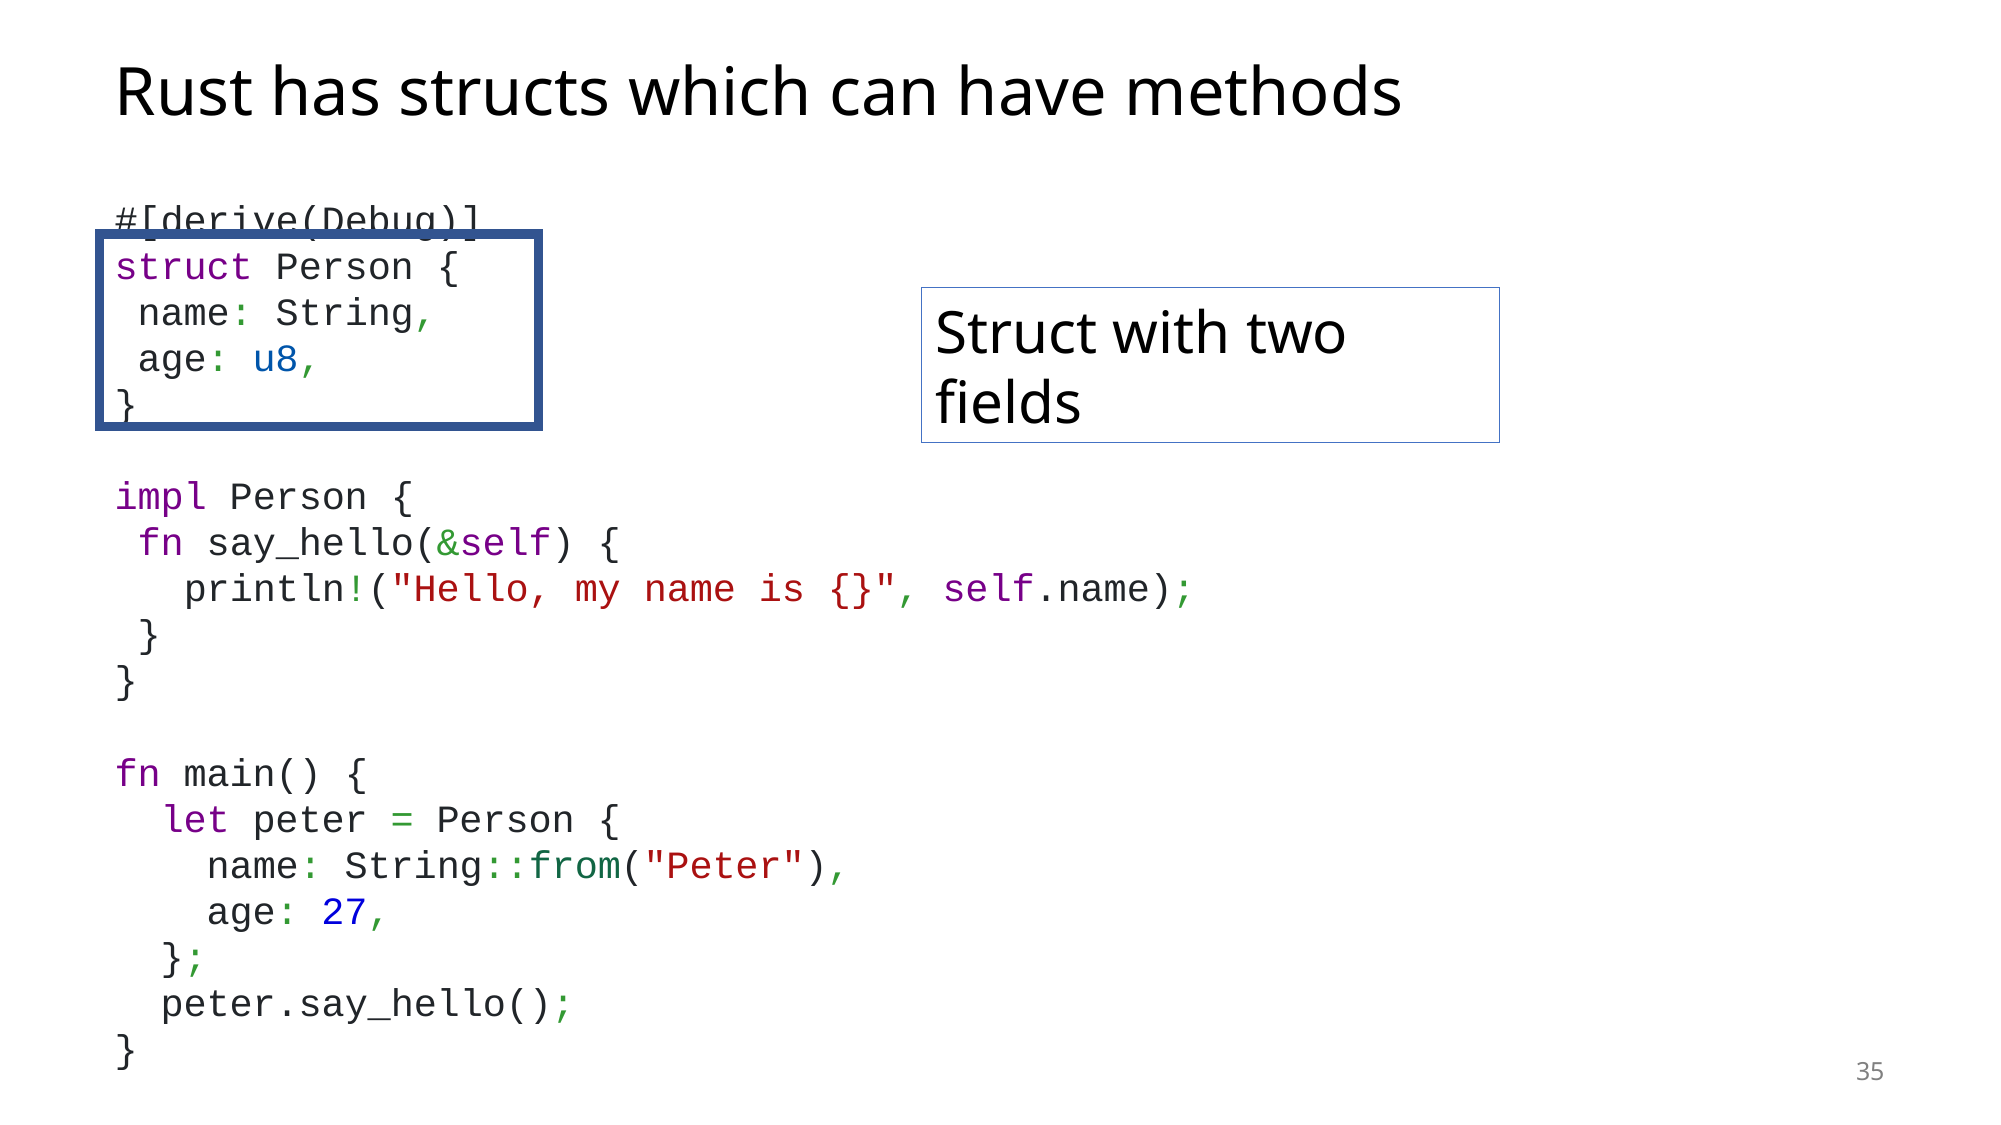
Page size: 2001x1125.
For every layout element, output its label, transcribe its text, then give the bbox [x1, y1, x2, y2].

title Rust has structs which can have methods [99, 37, 1900, 150]
text_box Struct with two fields [921, 287, 1500, 443]
list #[derive(Debug)] struct Person { name: String, age: u8, } impl Person { fn say_hello(&self) { println!("Hello, my name is {}", self.name); } } fn main() { let peter = Person { name: String::from("Peter"), age: 27, }; peter.say_hello(); } [99, 187, 1900, 1088]
slide_number 35 [1749, 1042, 1900, 1103]
text_box [99, 233, 540, 428]
